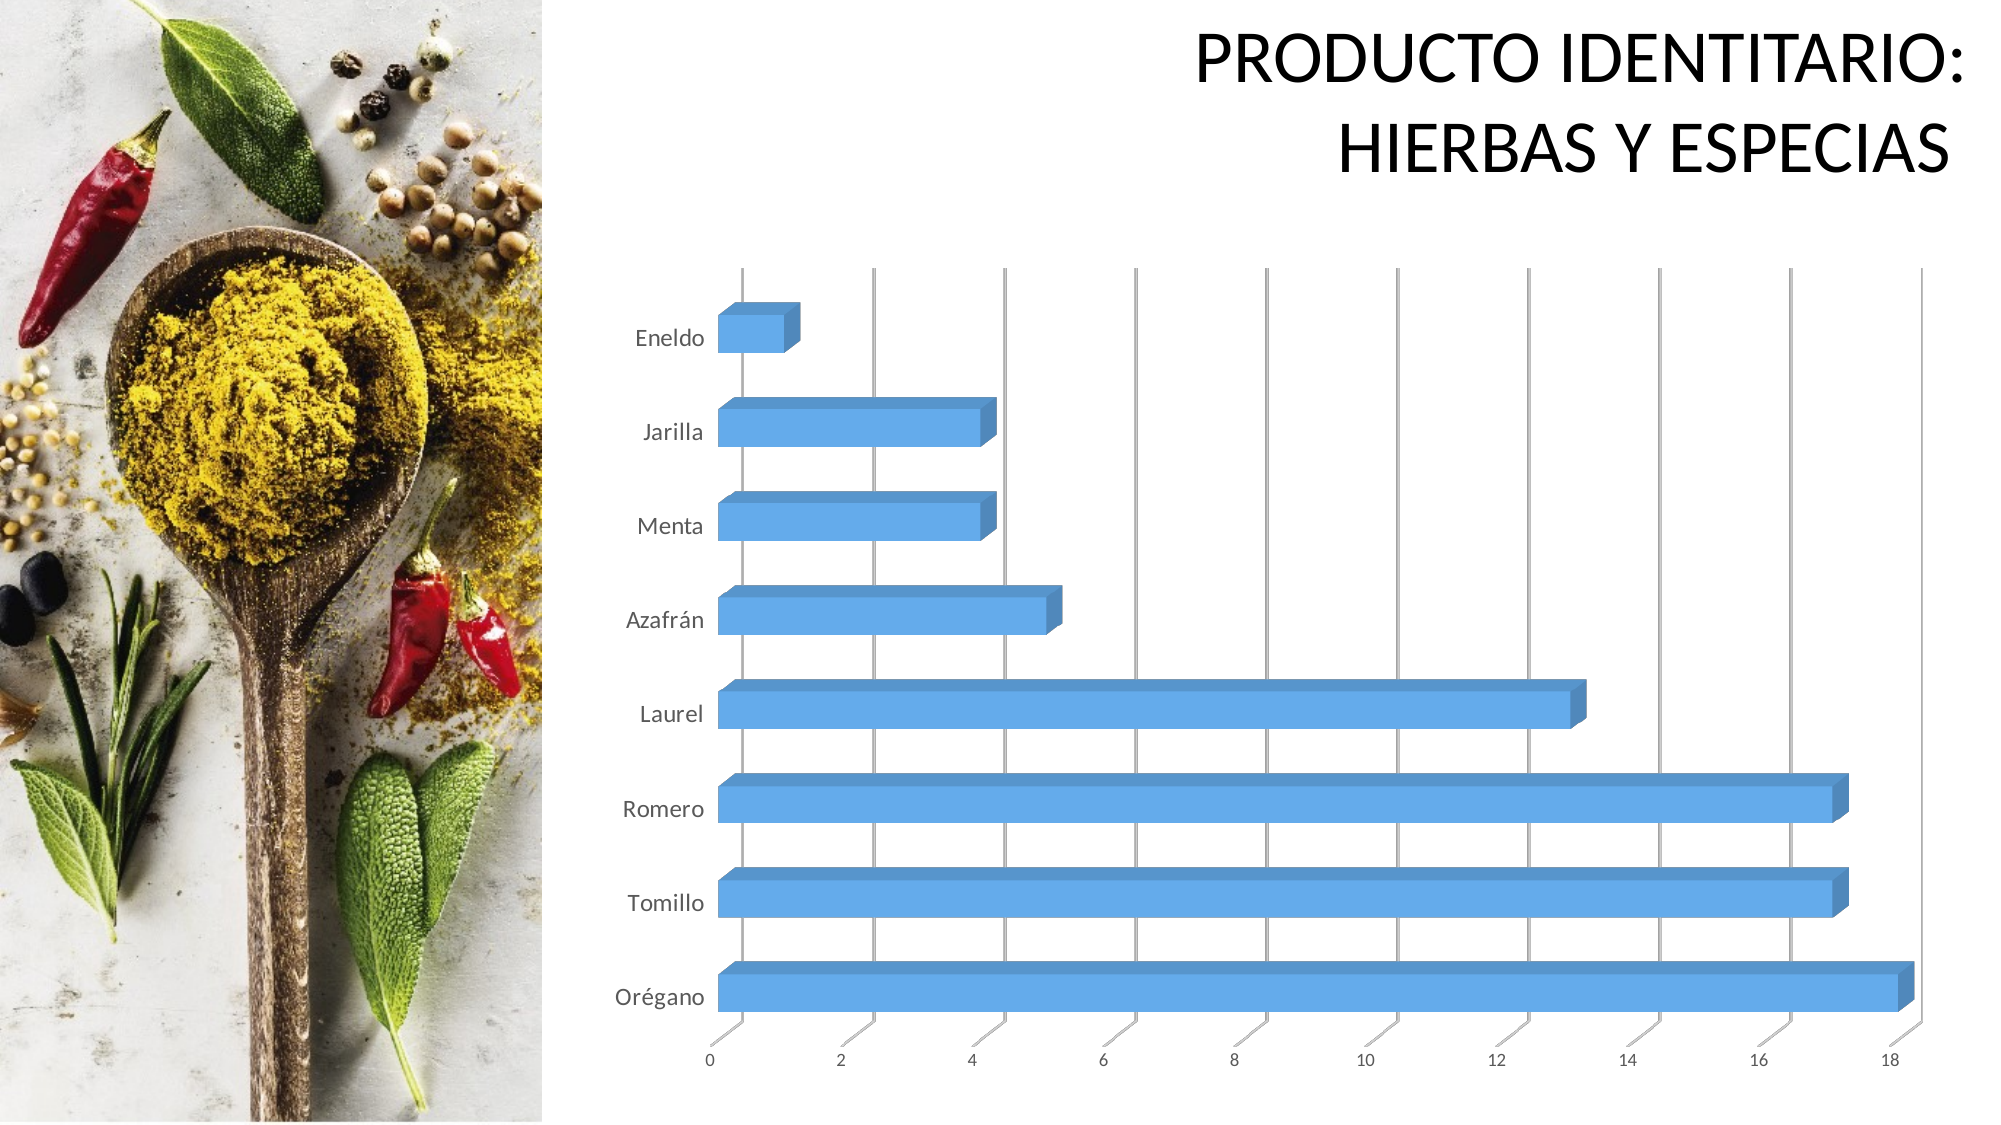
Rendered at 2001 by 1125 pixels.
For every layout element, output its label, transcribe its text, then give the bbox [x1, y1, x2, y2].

chart [572, 251, 1965, 1089]
picture [0, 0, 542, 1125]
text_box PRODUCTO IDENTITARIO: HIERBAS Y ESPECIAS [542, 0, 2000, 195]
